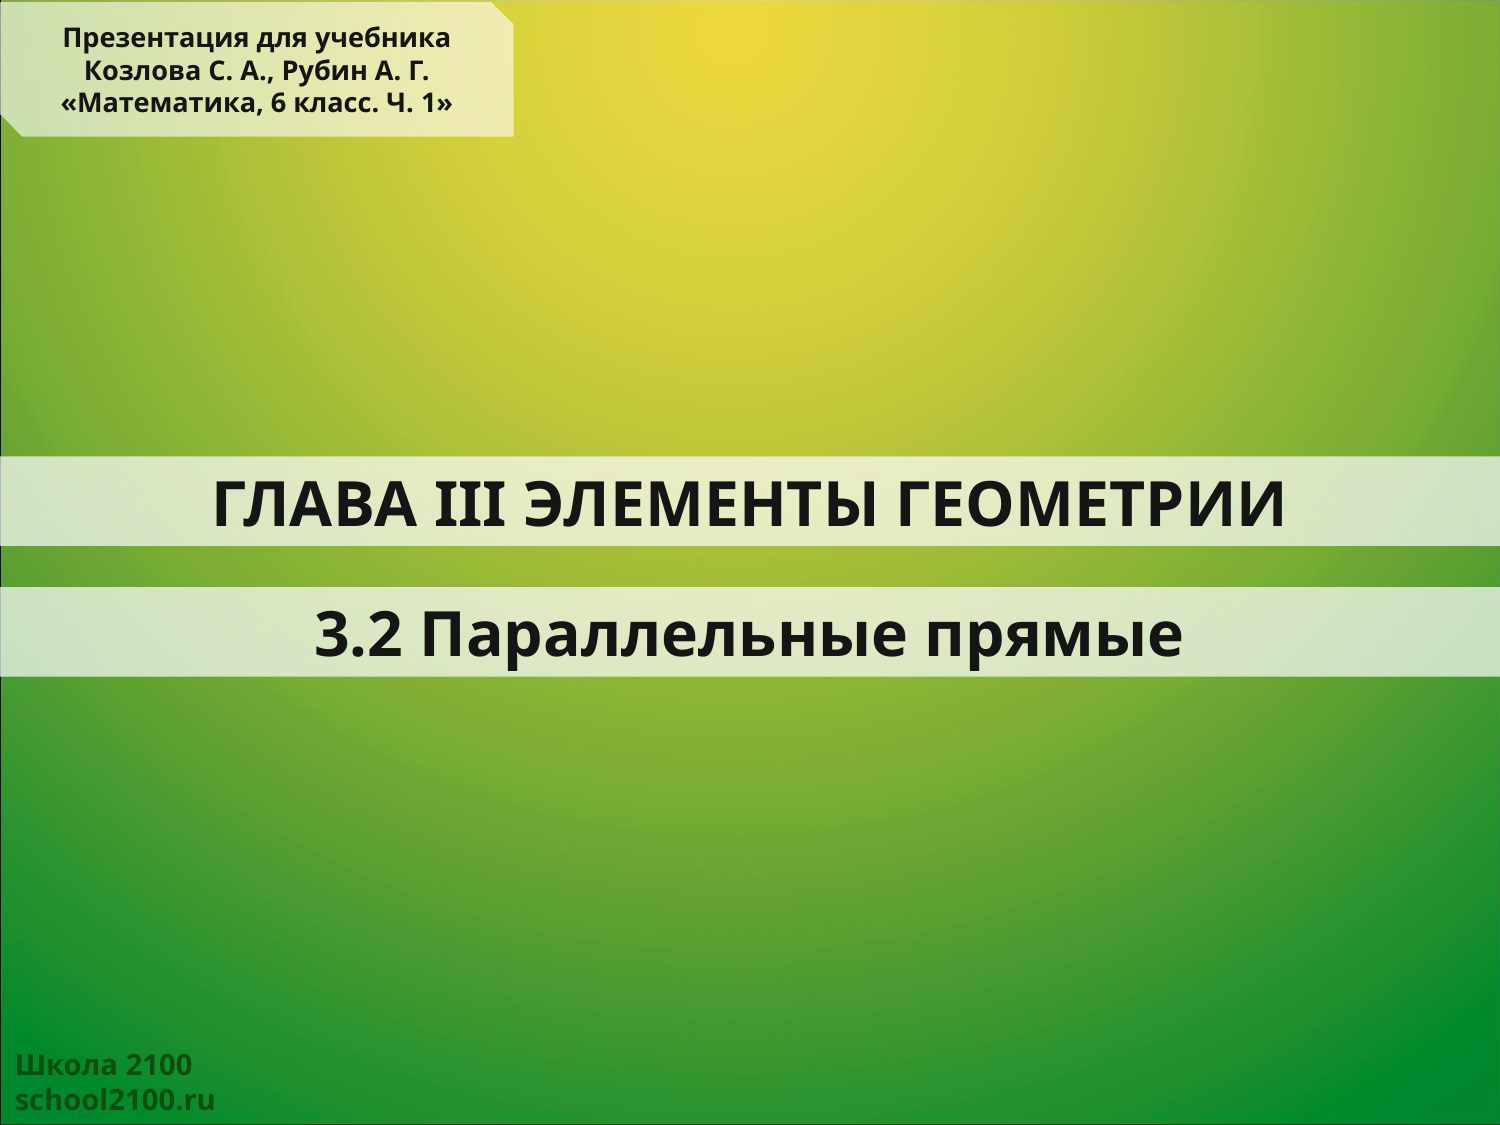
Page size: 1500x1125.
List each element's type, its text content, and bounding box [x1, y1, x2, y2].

picture [0, 677, 1500, 1125]
text_box ГЛАВА III ЭЛЕМЕНТЫ ГЕОМЕТРИИ [0, 456, 1500, 546]
text_box Презентация для учебника Козлова С. А., Рубин А. Г. «Математика, 6 класс. Ч. 1» [0, 2, 514, 137]
text_box Школа 2100 school2100.ru [0, 1039, 337, 1124]
text_box 3.2 Параллельные прямые [0, 587, 1500, 677]
picture [0, 546, 1500, 587]
picture [0, 0, 1500, 456]
